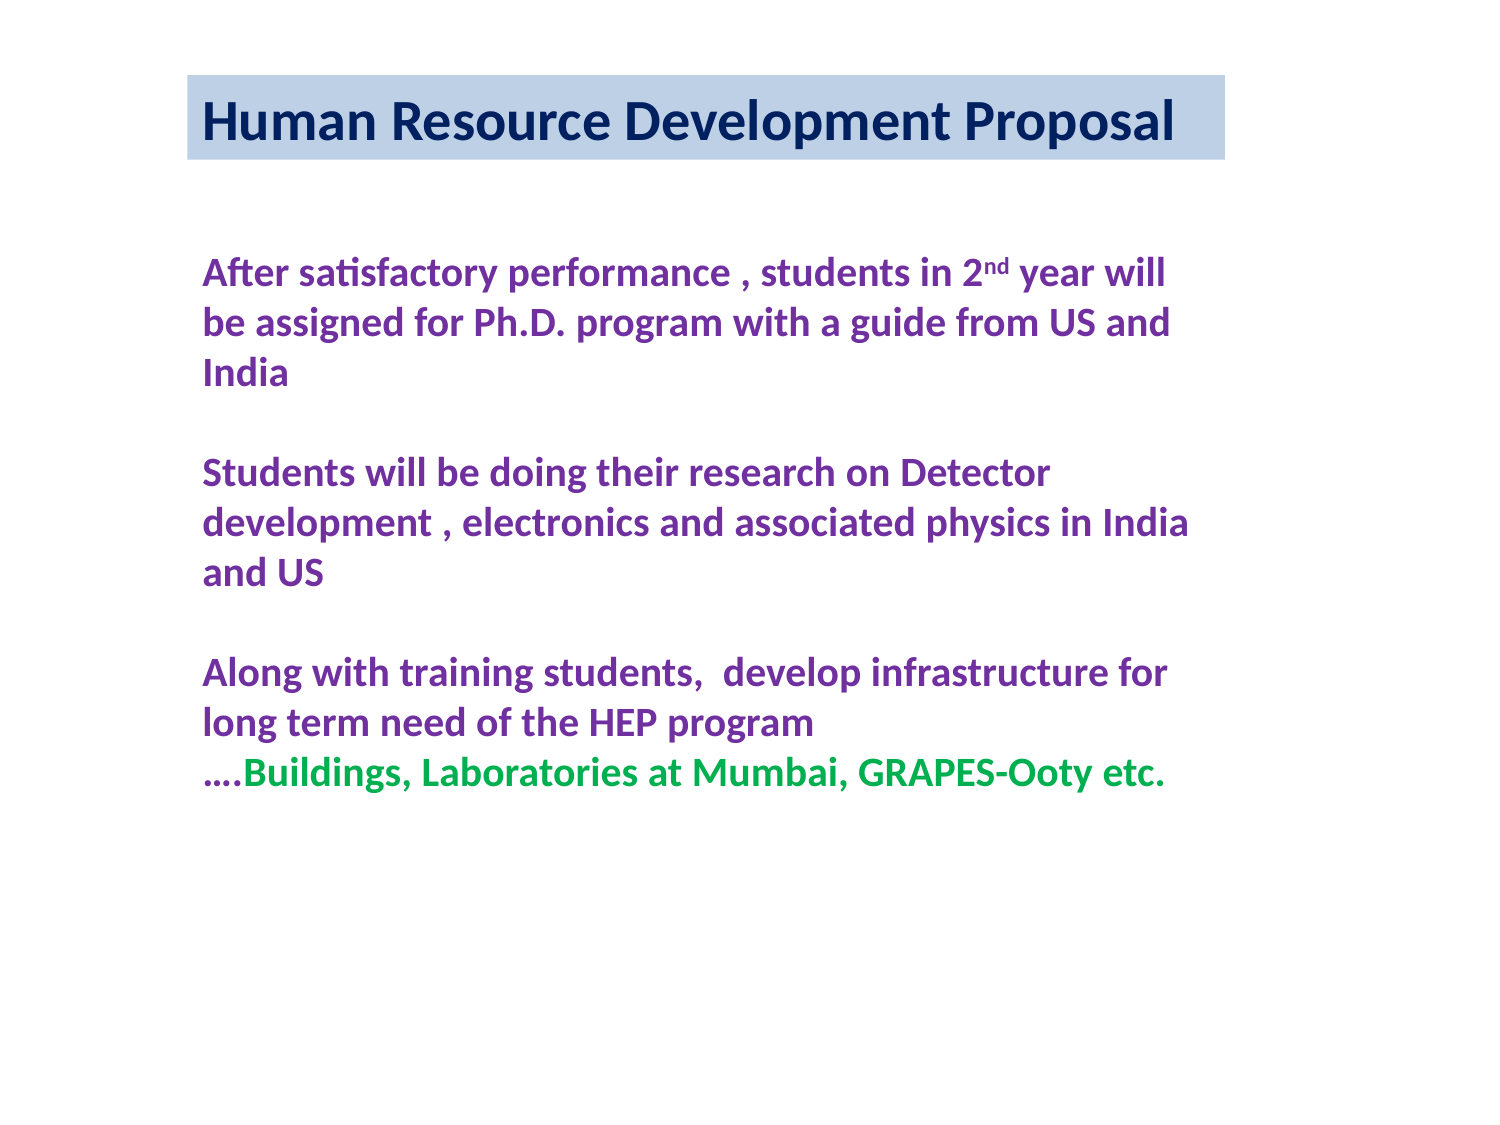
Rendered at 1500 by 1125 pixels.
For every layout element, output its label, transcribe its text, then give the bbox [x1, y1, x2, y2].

text_box After satisfactory performance , students in 2nd year will be assigned for Ph.D. program with a guide from US and India Students will be doing their research on Detector development , electronics and associated physics in India and US Along with training students, develop infrastructure for long term need of the HEP program ….Buildings, Laboratories at Mumbai, GRAPES-Ooty etc. [187, 237, 1225, 903]
text_box Human Resource Development Proposal [187, 75, 1225, 160]
